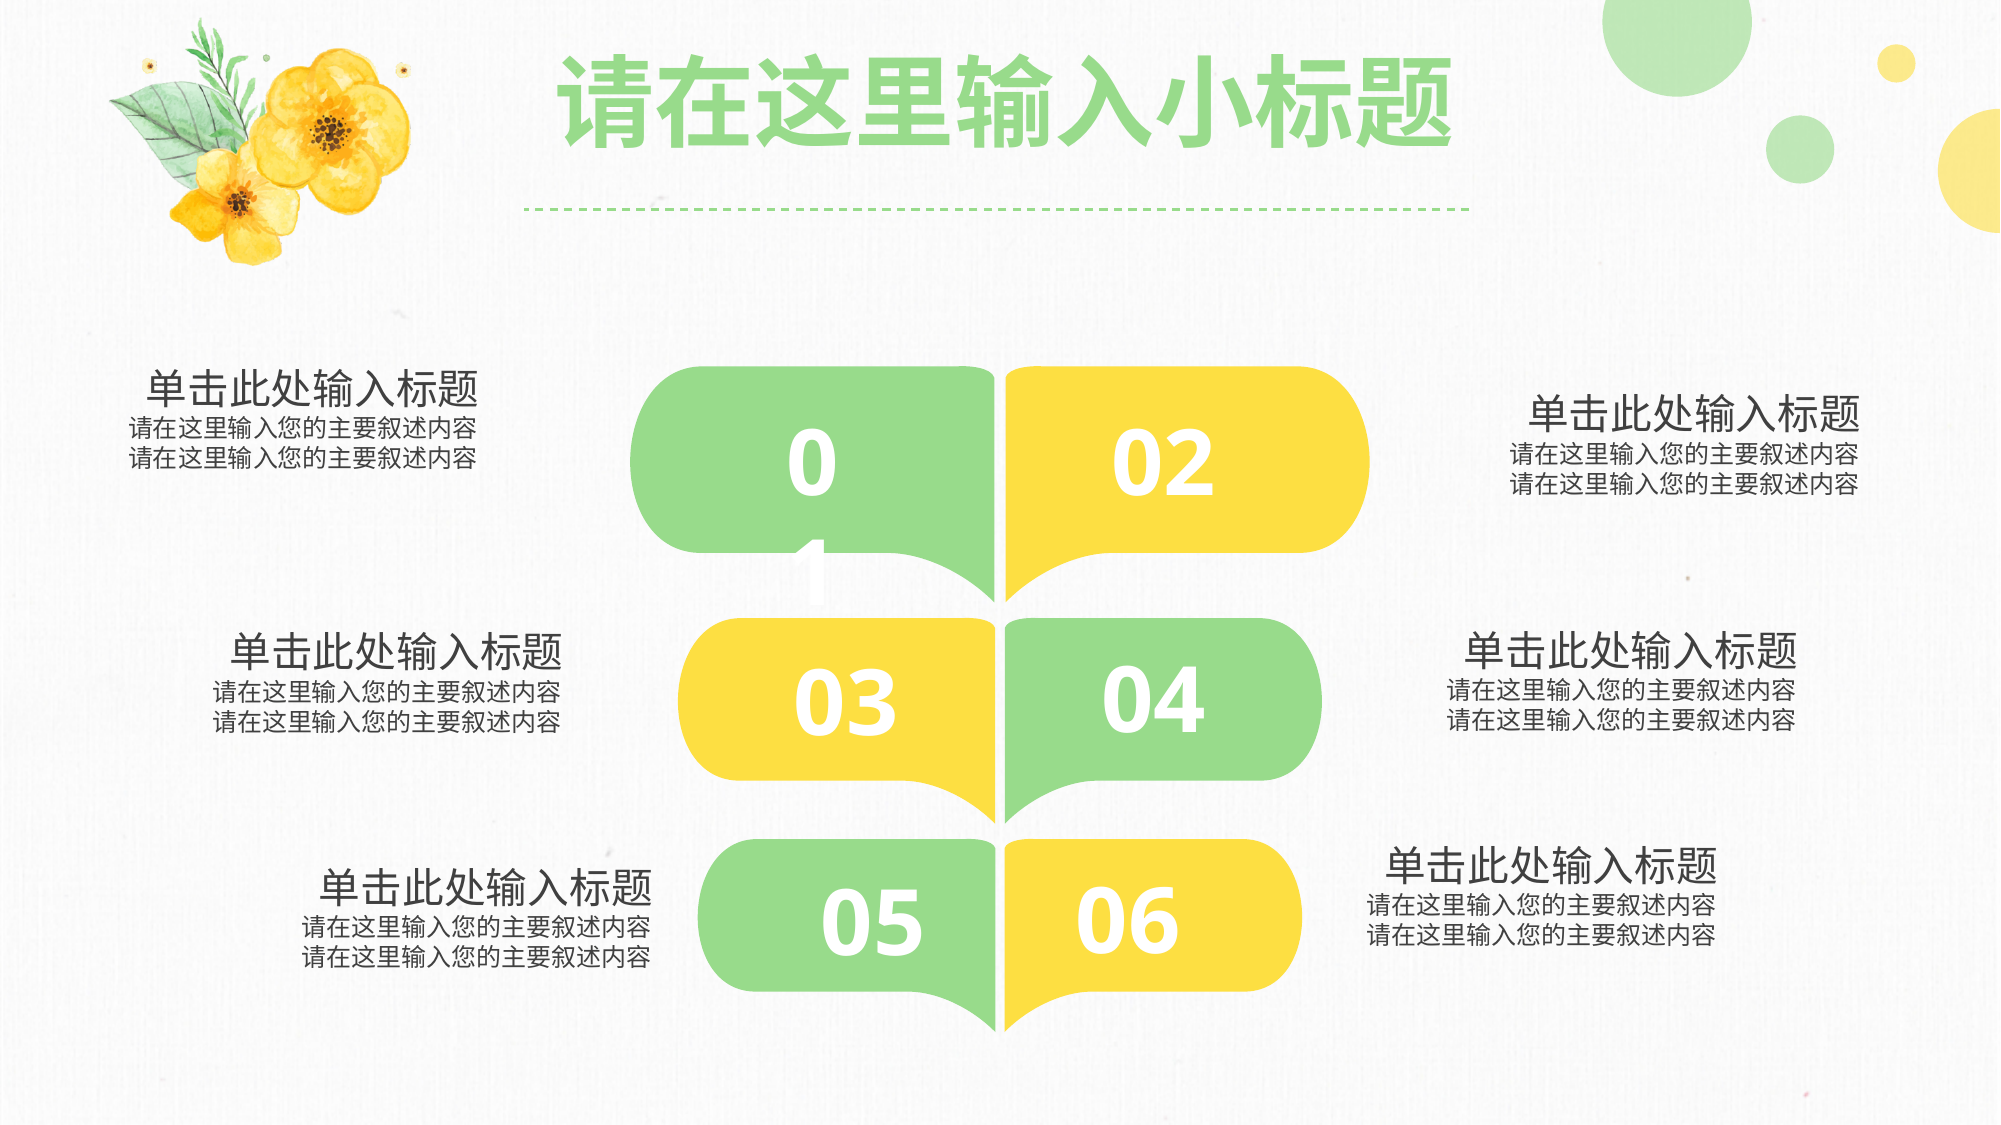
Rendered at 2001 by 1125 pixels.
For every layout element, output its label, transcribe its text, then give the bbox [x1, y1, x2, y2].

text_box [1004, 927, 1303, 1033]
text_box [1079, 887, 1123, 953]
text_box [1248, 838, 1303, 907]
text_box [1005, 366, 1370, 603]
text_box 单击此处输入标题 请在这里输入您的主要叙述内容 请在这里输入您的主要叙述内容 [1494, 380, 1877, 586]
picture [0, 0, 2001, 1125]
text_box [1132, 887, 1177, 953]
text_box 请在这里输入小标题 [539, 31, 1470, 167]
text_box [1004, 838, 1024, 846]
text_box [1936, 107, 2000, 235]
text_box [630, 366, 995, 603]
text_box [1004, 617, 1322, 824]
text_box [1601, 0, 1753, 98]
text_box 单击此处输入标题 请在这里输入您的主要叙述内容 请在这里输入您的主要叙述内容 [286, 854, 668, 1059]
text_box 单击此处输入标题 请在这里输入您的主要叙述内容 请在这里输入您的主要叙述内容 [1351, 832, 1734, 1037]
text_box [1876, 43, 1917, 84]
text_box [1765, 114, 1836, 185]
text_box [697, 838, 996, 1033]
text_box 单击此处输入标题 请在这里输入您的主要叙述内容 请在这里输入您的主要叙述内容 [197, 618, 579, 824]
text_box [677, 617, 995, 824]
text_box 单击此处输入标题 请在这里输入您的主要叙述内容 请在这里输入您的主要叙述内容 [113, 355, 495, 561]
text_box 单击此处输入标题 请在这里输入您的主要叙述内容 请在这里输入您的主要叙述内容 [1431, 617, 1813, 822]
